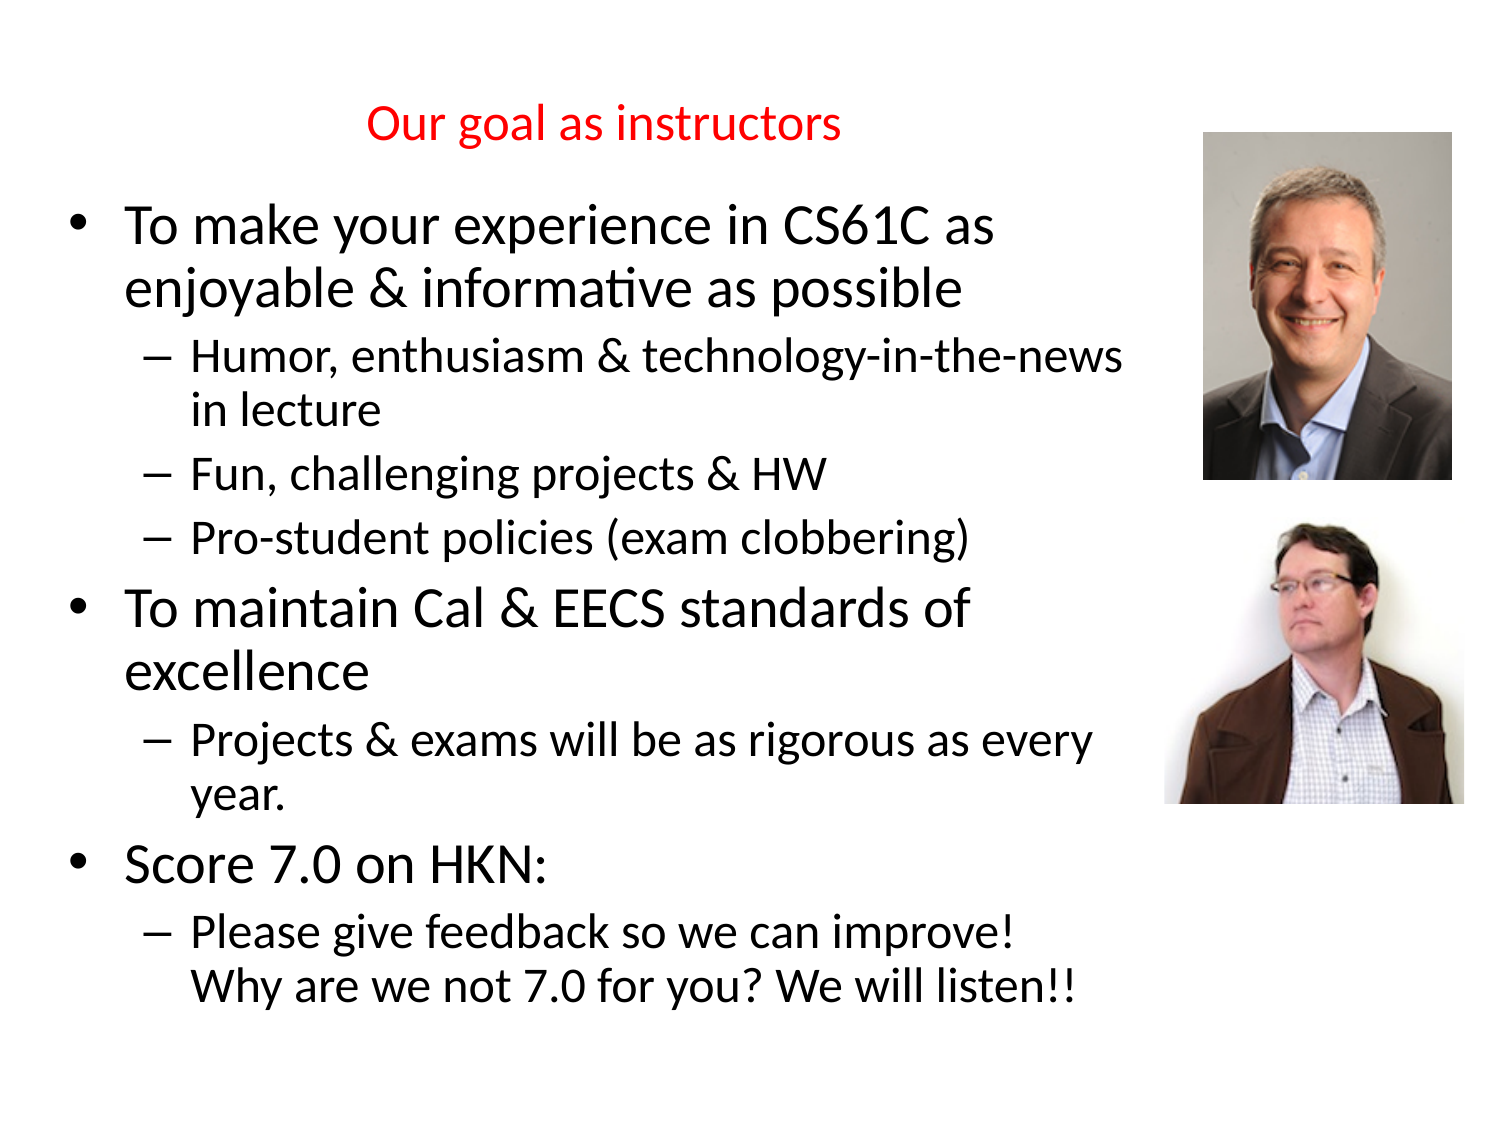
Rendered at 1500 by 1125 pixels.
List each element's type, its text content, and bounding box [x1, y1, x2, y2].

list To make your experience in CS61C as enjoyable & informative as possible Humor, enthusiasm & technology-in-the-news in lecture Fun, challenging projects & HW Pro-student policies (exam clobbering) To maintain Cal & EECS standards of excellence Projects & exams will be as rigorous as every year. Score 7.0 on HKN: Please give feedback so we can improve! Why are we not 7.0 for you? We will listen!! [53, 186, 1173, 1060]
title Our goal as instructors [63, 80, 1146, 159]
picture [1203, 131, 1453, 481]
picture [1164, 517, 1465, 804]
